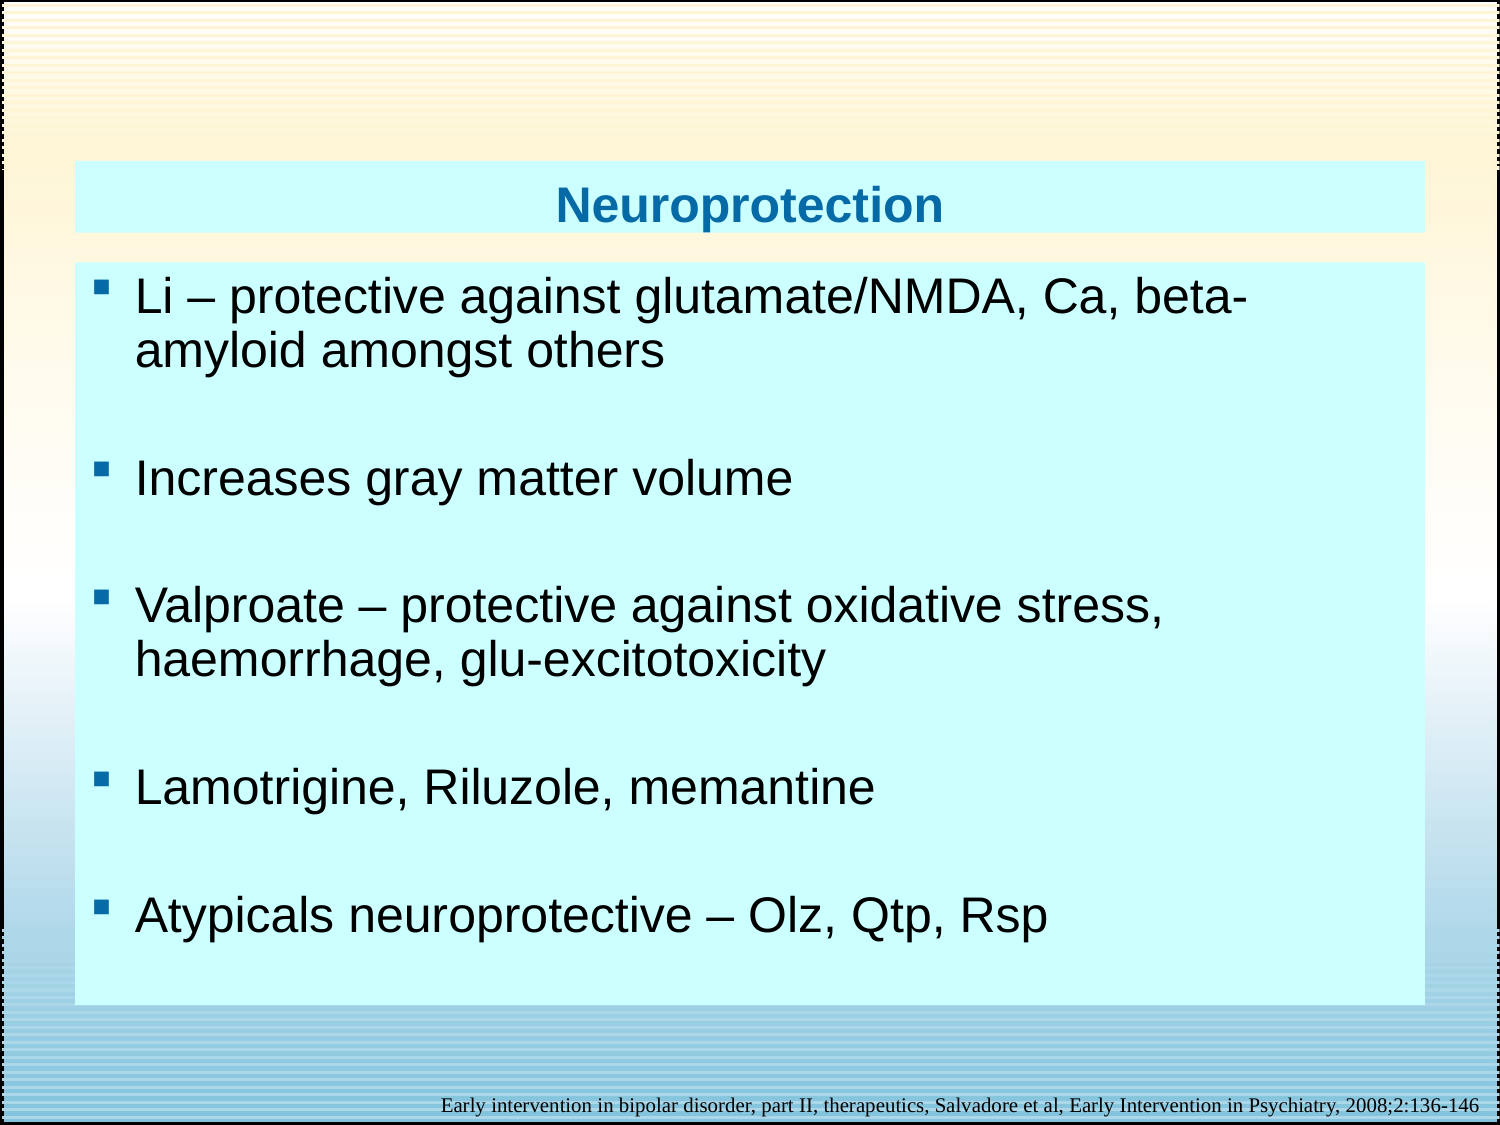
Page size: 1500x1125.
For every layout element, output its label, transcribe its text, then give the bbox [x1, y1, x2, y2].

title Neuroprotection [74, 160, 1426, 233]
list Li – protective against glutamate/NMDA, Ca, beta-amyloid amongst others Increases gray matter volume Valproate – protective against oxidative stress, haemorrhage, glu-excitotoxicity Lamotrigine, Riluzole, memantine Atypicals neuroprotective – Olz, Qtp, Rsp [74, 262, 1426, 1006]
text_box Early intervention in bipolar disorder, part II, therapeutics, Salvadore et al, Early Intervention in Psychiatry, 2008;2:136-146 [209, 1084, 1500, 1125]
picture [0, 0, 1500, 1125]
